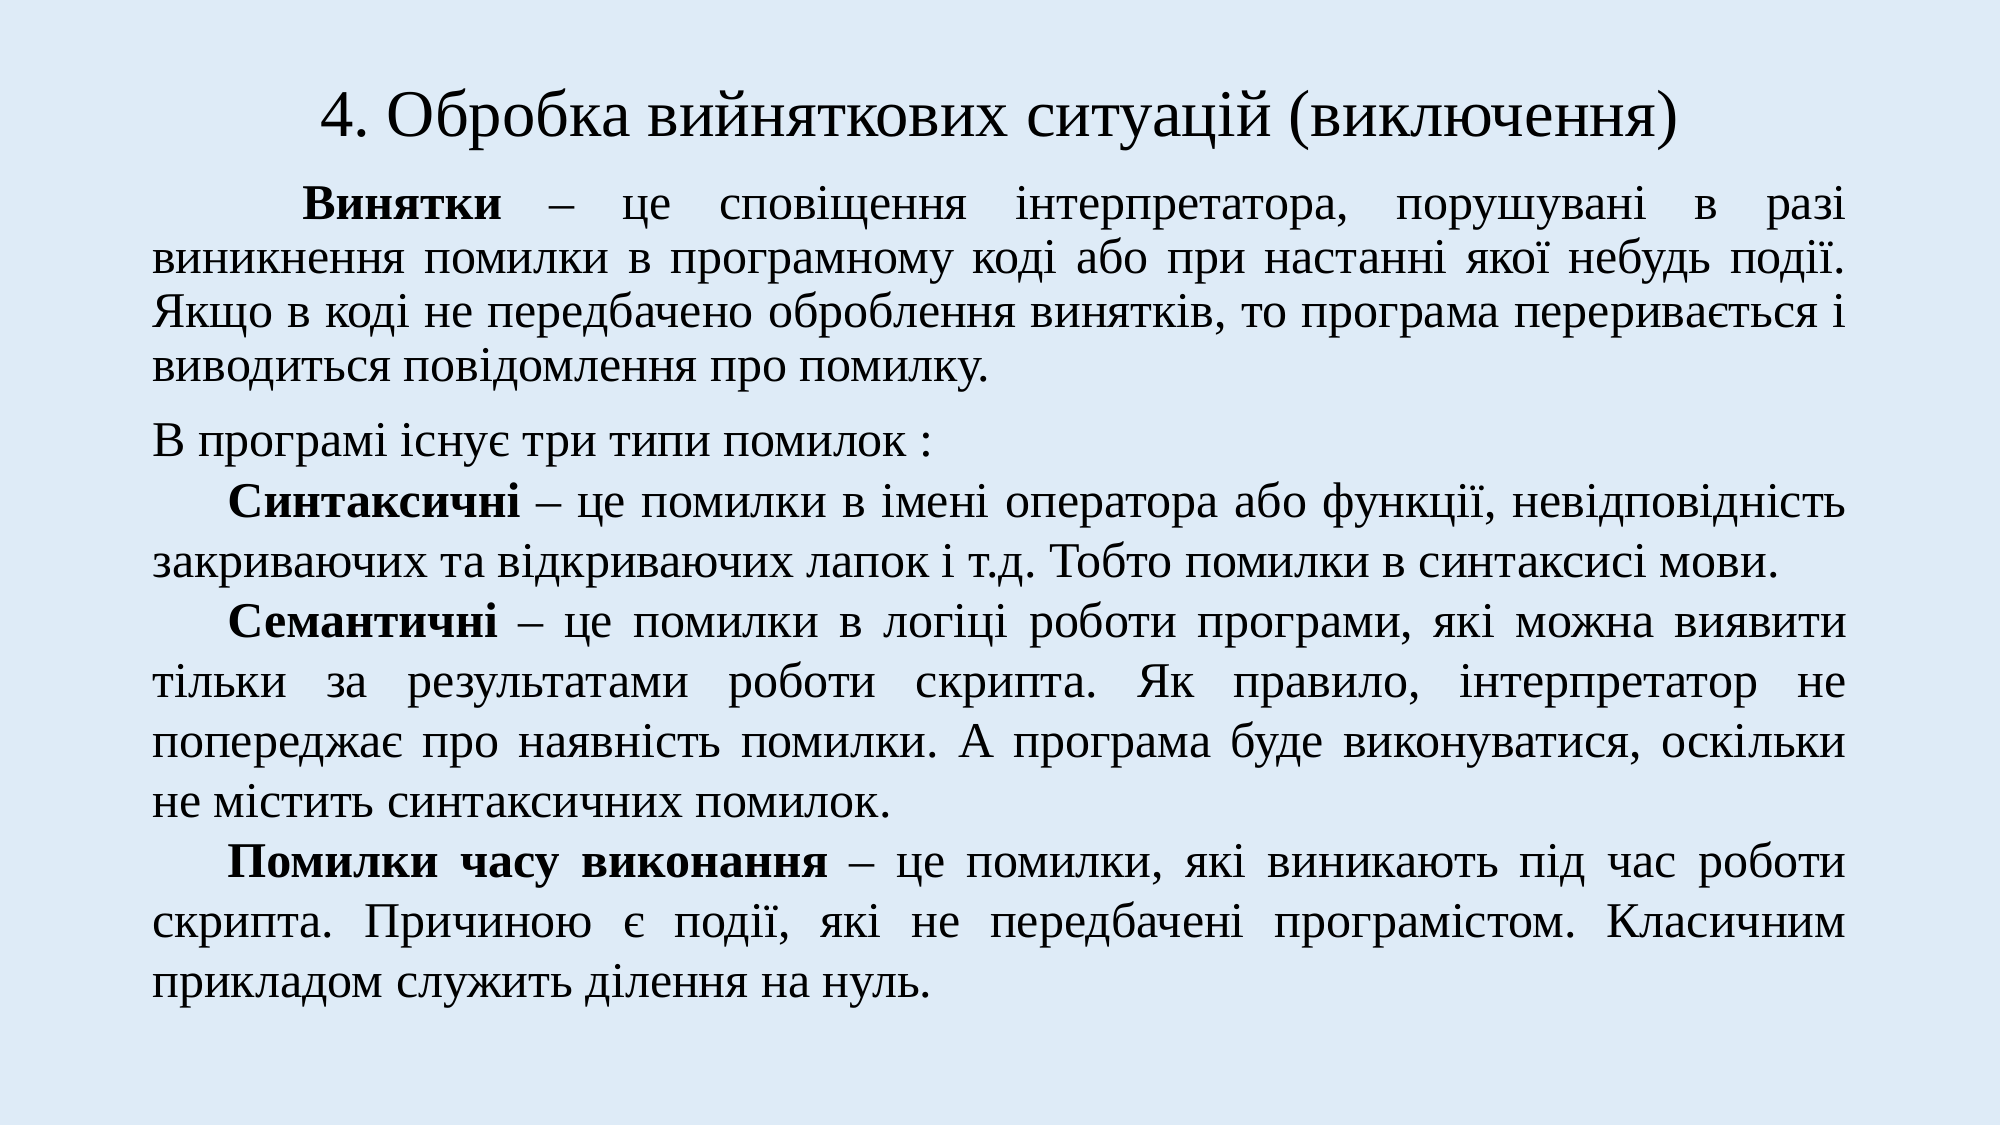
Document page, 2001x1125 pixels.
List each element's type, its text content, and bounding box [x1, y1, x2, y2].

title 4. Обробка вийняткових ситуацій (виключення) [137, 59, 1863, 168]
list Винятки – це сповіщення інтерпретатора, порушувані в разі виникнення помилки в програмному коді або при настанні якої небудь події. Якщо в коді не передбачено оброблення винятків, то програма переривається і виводиться повідомлення про помилку. В програмі існує три типи помилок : Синтаксичні – це помилки в імені оператора або функції, невідповідність закриваючих та відкриваючих лапок і т.д. Тобто помилки в синтаксисі мови. Семантичні – це помилки в логіці роботи програми, які можна виявити тільки за результатами роботи скрипта. Як правило, інтерпретатор не попереджає про наявність помилки. А програма буде виконуватися, оскільки не містить синтаксичних помилок. Помилки часу виконання – це помилки, які виникають під час роботи скрипта. Причиною є події, які не передбачені програмістом. Класичним прикладом служить ділення на нуль. [137, 168, 1863, 1014]
